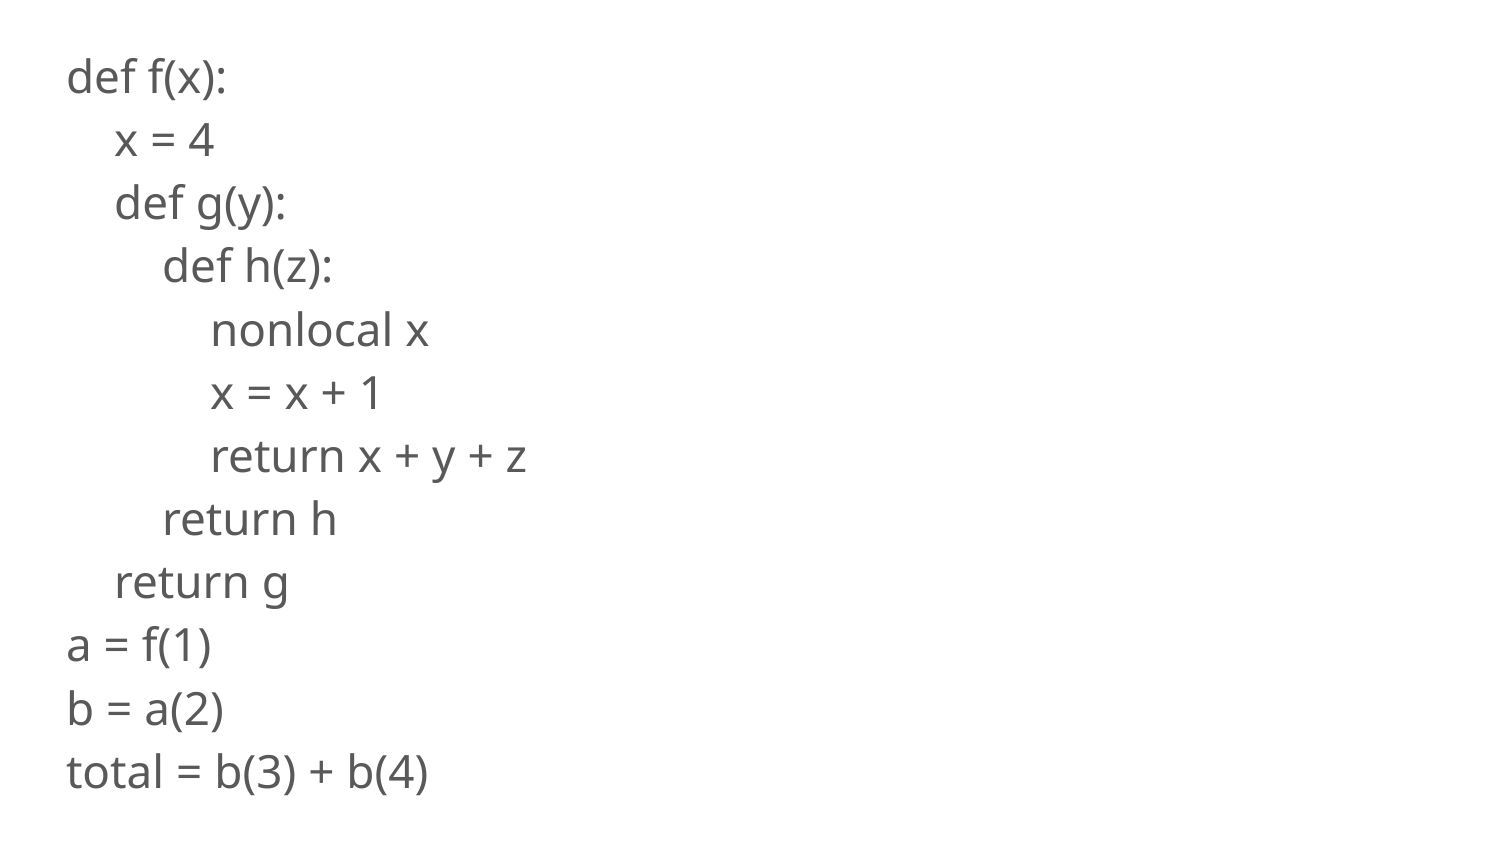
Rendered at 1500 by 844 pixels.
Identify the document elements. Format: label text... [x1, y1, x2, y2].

list def f(x): x = 4 def g(y): def h(z): nonlocal x x = x + 1 return x + y + z return h return g a = f(1) b = a(2) total = b(3) + b(4) [51, 24, 1449, 585]
